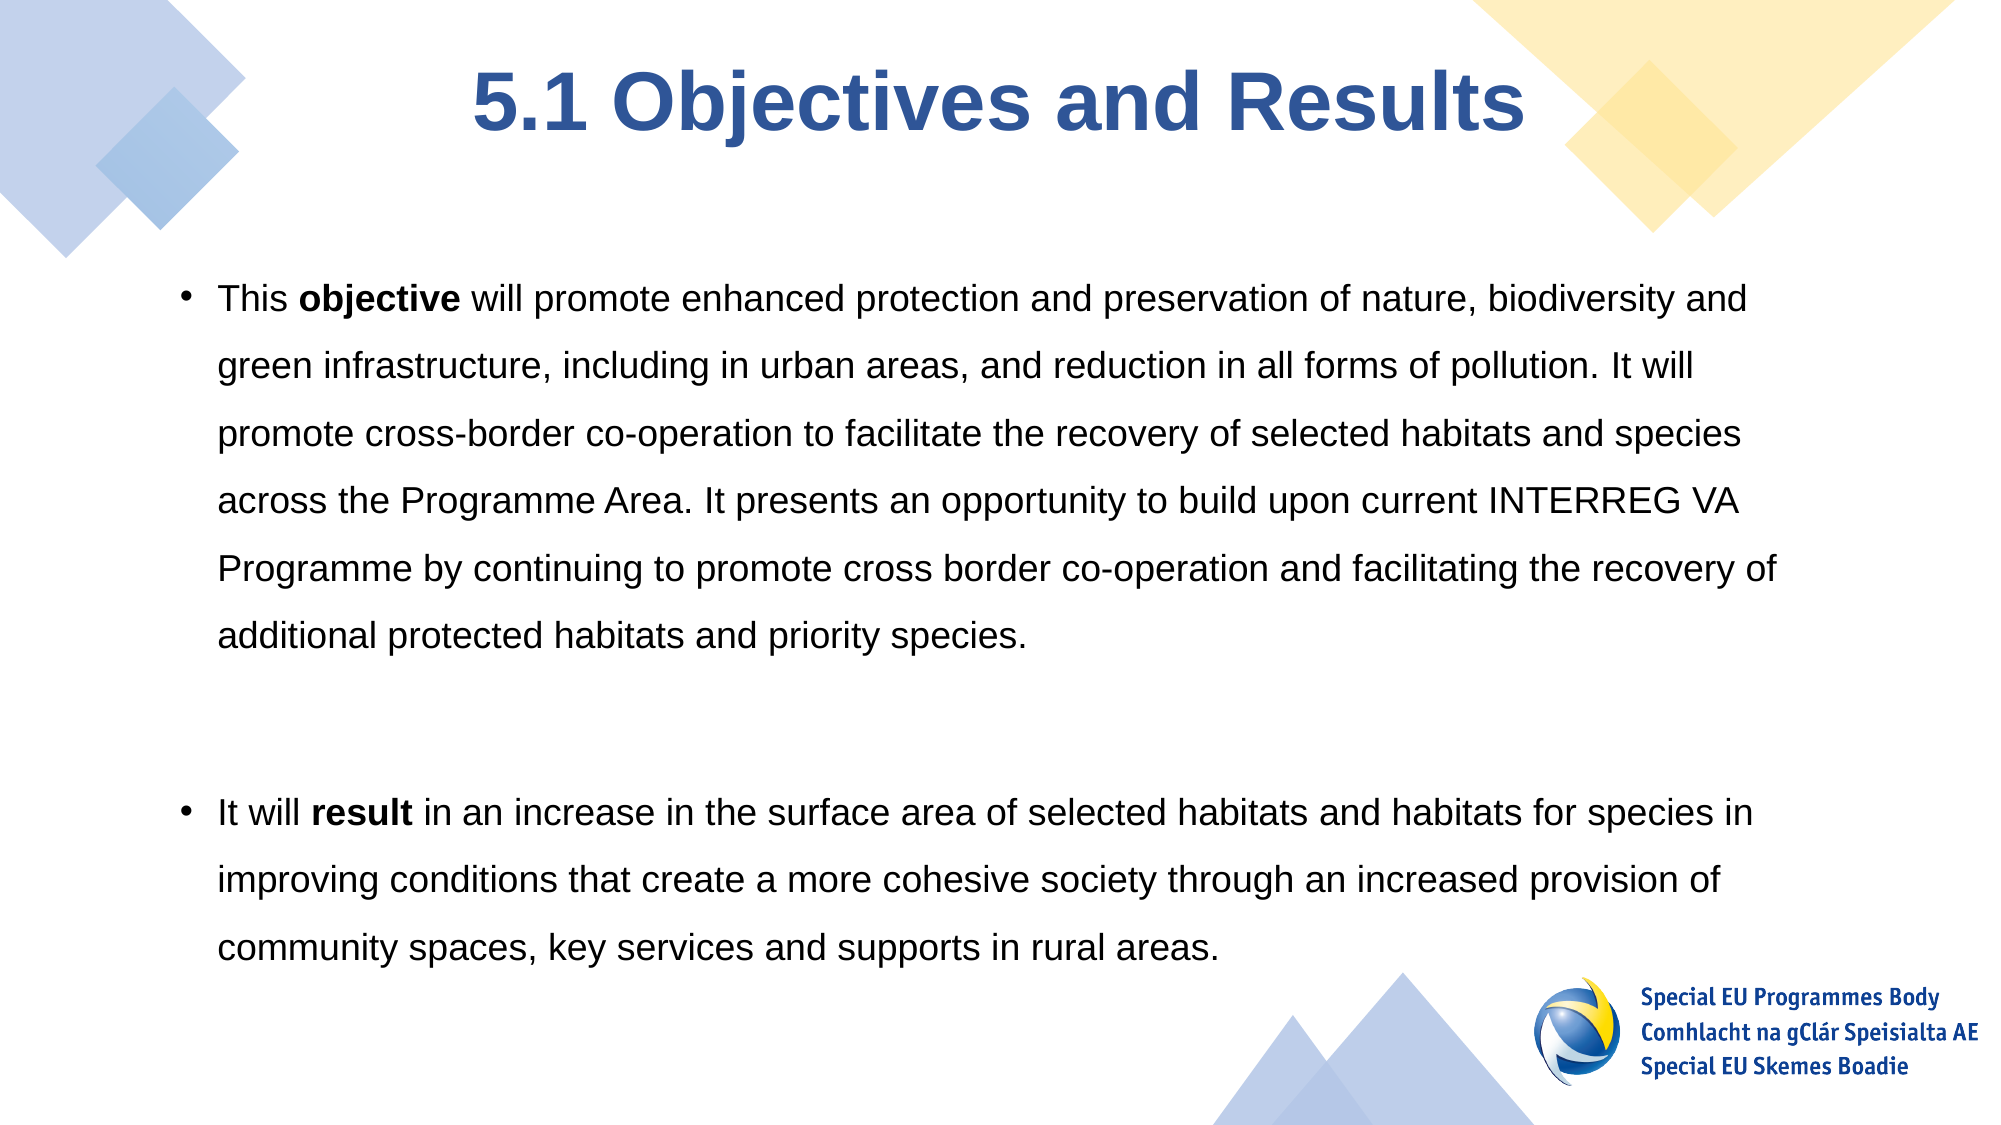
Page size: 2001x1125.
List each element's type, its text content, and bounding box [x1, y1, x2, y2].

picture [1534, 977, 1978, 1086]
list This objective will promote enhanced protection and preservation of nature, biodiversity and green infrastructure, including in urban areas, and reduction in all forms of pollution. It will promote cross-border co-operation to facilitate the recovery of selected habitats and species across the Programme Area. It presents an opportunity to build upon current INTERREG VA Programme by continuing to promote cross border co-operation and facilitating the recovery of additional protected habitats and priority species. It will result in an increase in the surface area of selected habitats and habitats for species in improving conditions that create a more cohesive society through an increased provision of community spaces, key services and supports in rural areas. [164, 243, 1812, 1014]
title 5.1 Objectives and Results [329, 0, 1671, 208]
